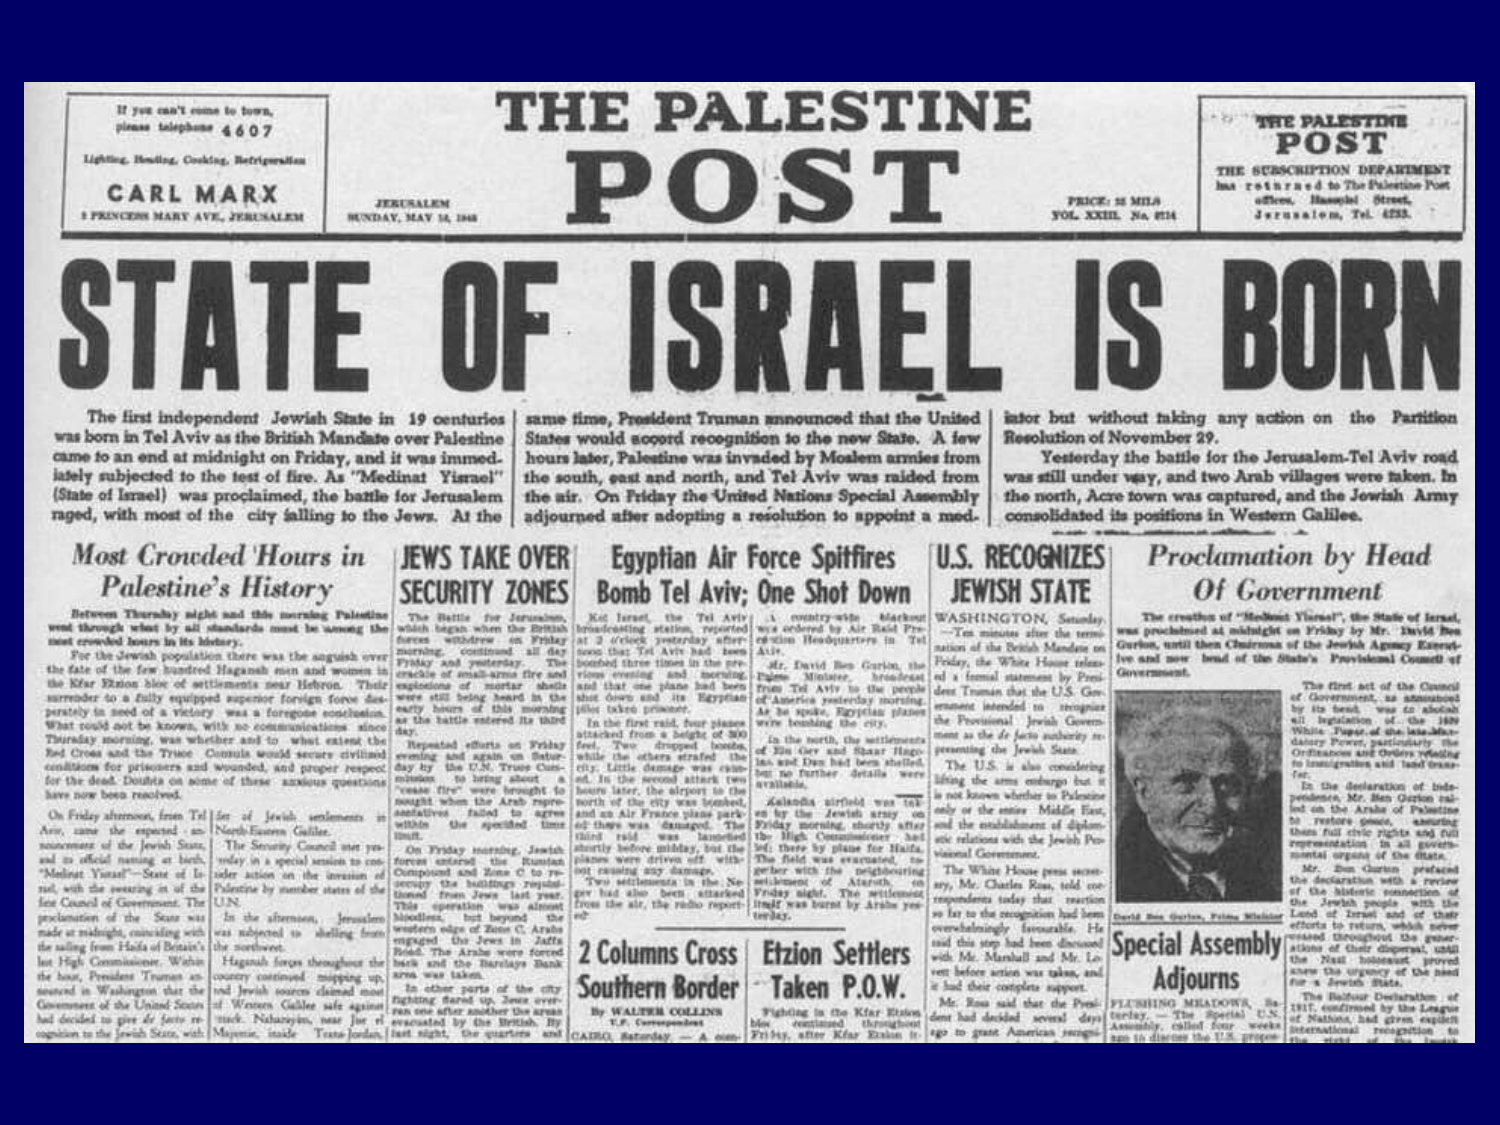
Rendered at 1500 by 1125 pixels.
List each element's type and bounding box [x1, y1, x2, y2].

picture [24, 81, 1476, 1044]
